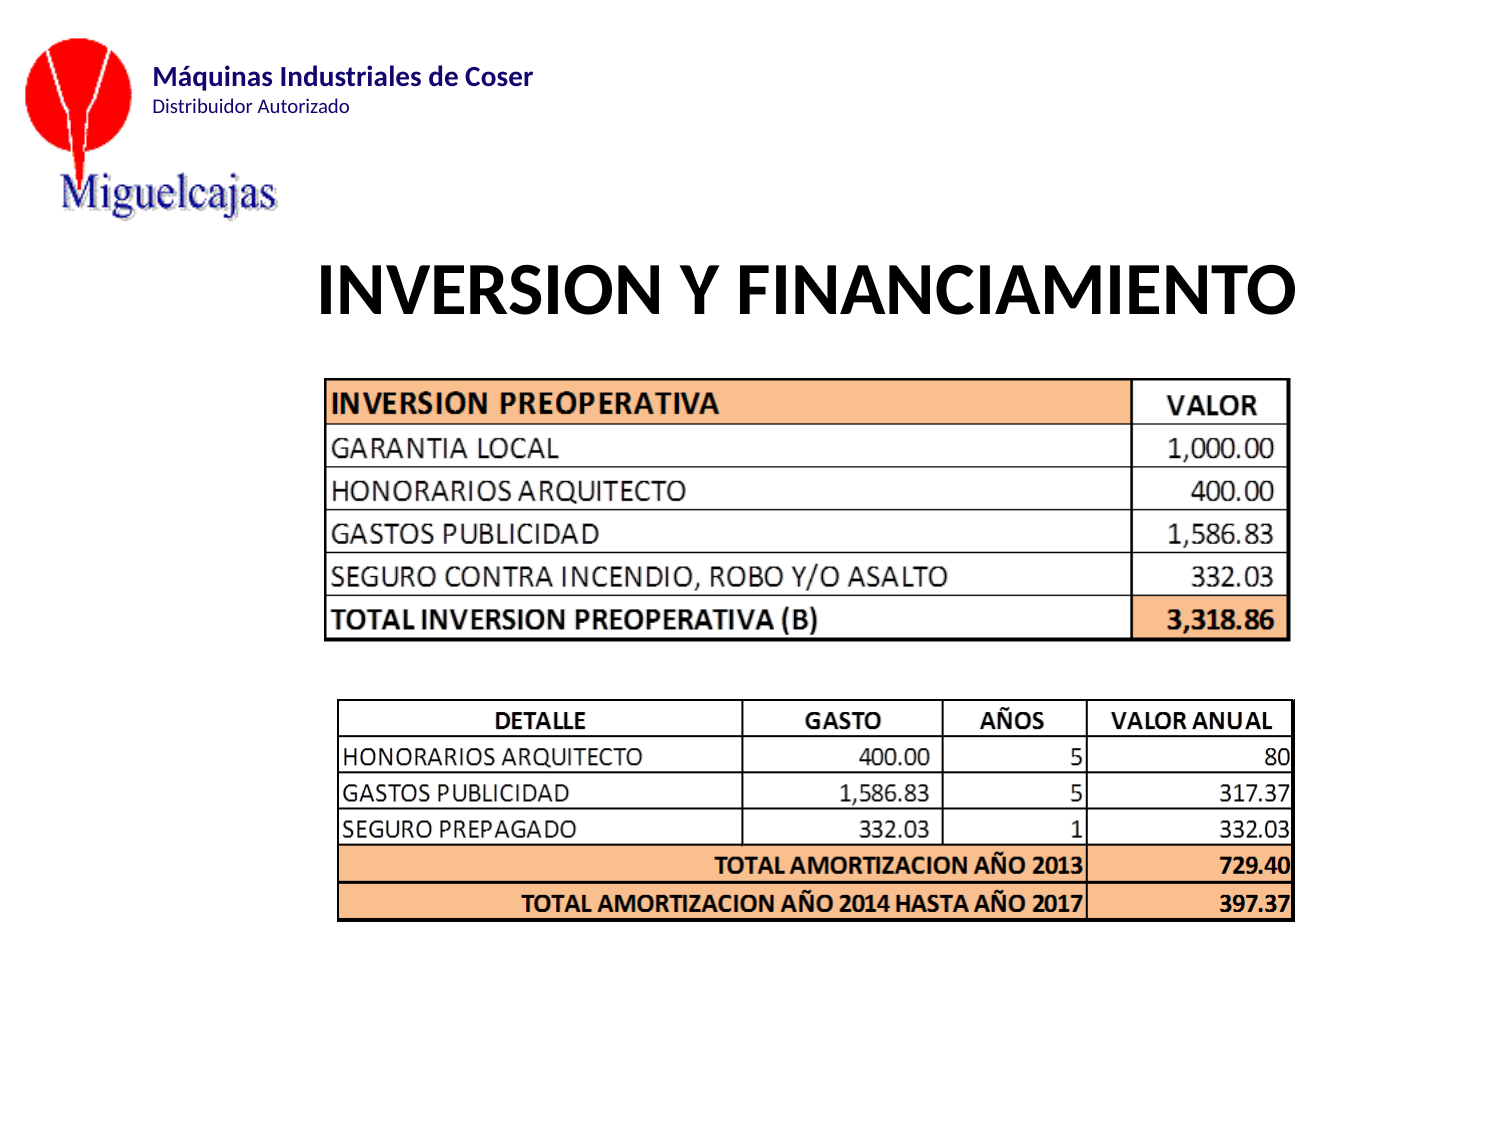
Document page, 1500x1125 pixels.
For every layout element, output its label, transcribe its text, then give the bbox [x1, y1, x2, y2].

text_box Máquinas Industriales de Coser Distribuidor Autorizado [291, 49, 588, 119]
text_box INVERSION Y FINANCIAMIENTO [132, 191, 1483, 379]
picture [337, 699, 1296, 924]
picture [324, 378, 1292, 643]
picture [24, 37, 287, 226]
